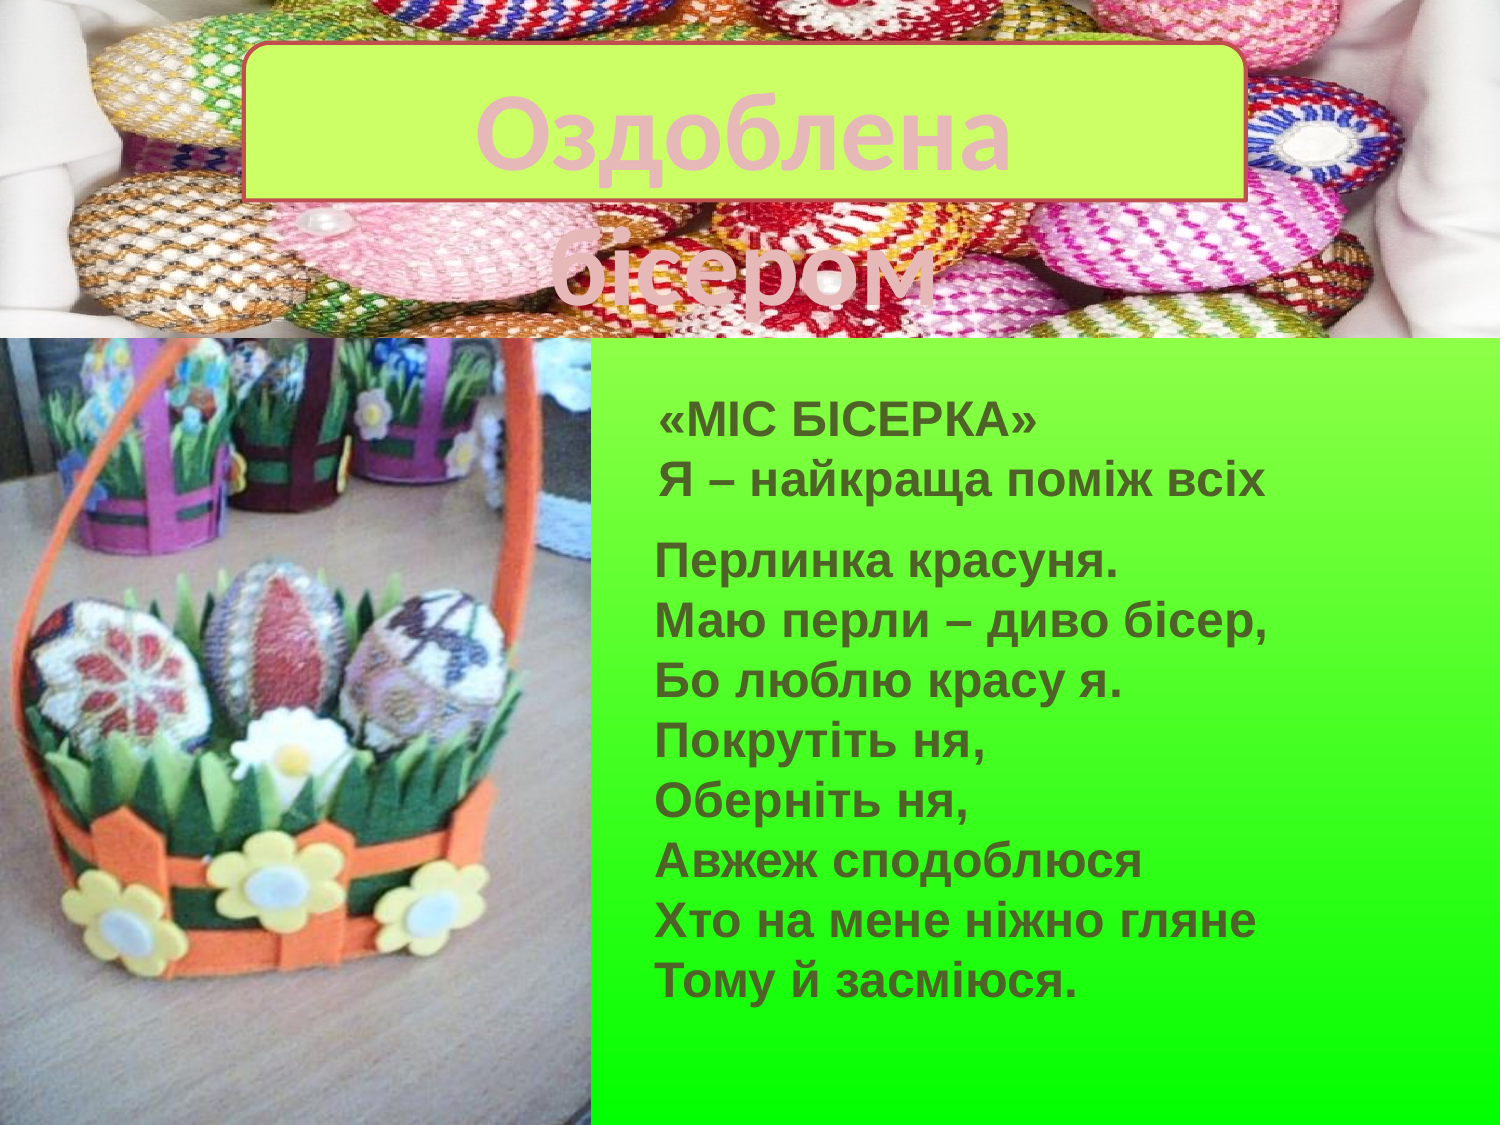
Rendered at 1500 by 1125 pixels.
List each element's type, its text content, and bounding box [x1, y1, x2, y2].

picture [0, 0, 1500, 1125]
text_box Перлинка красуня. Маю перли – диво бісер, Бо люблю красу я. Покрутіть ня, Оберніть ня, Авжеж сподоблюся Хто на мене ніжно гляне Тому й засміюся. [640, 520, 1391, 1015]
text_box «МІС БІСЕРКА» Я – найкраща поміж всіх [643, 378, 1394, 514]
